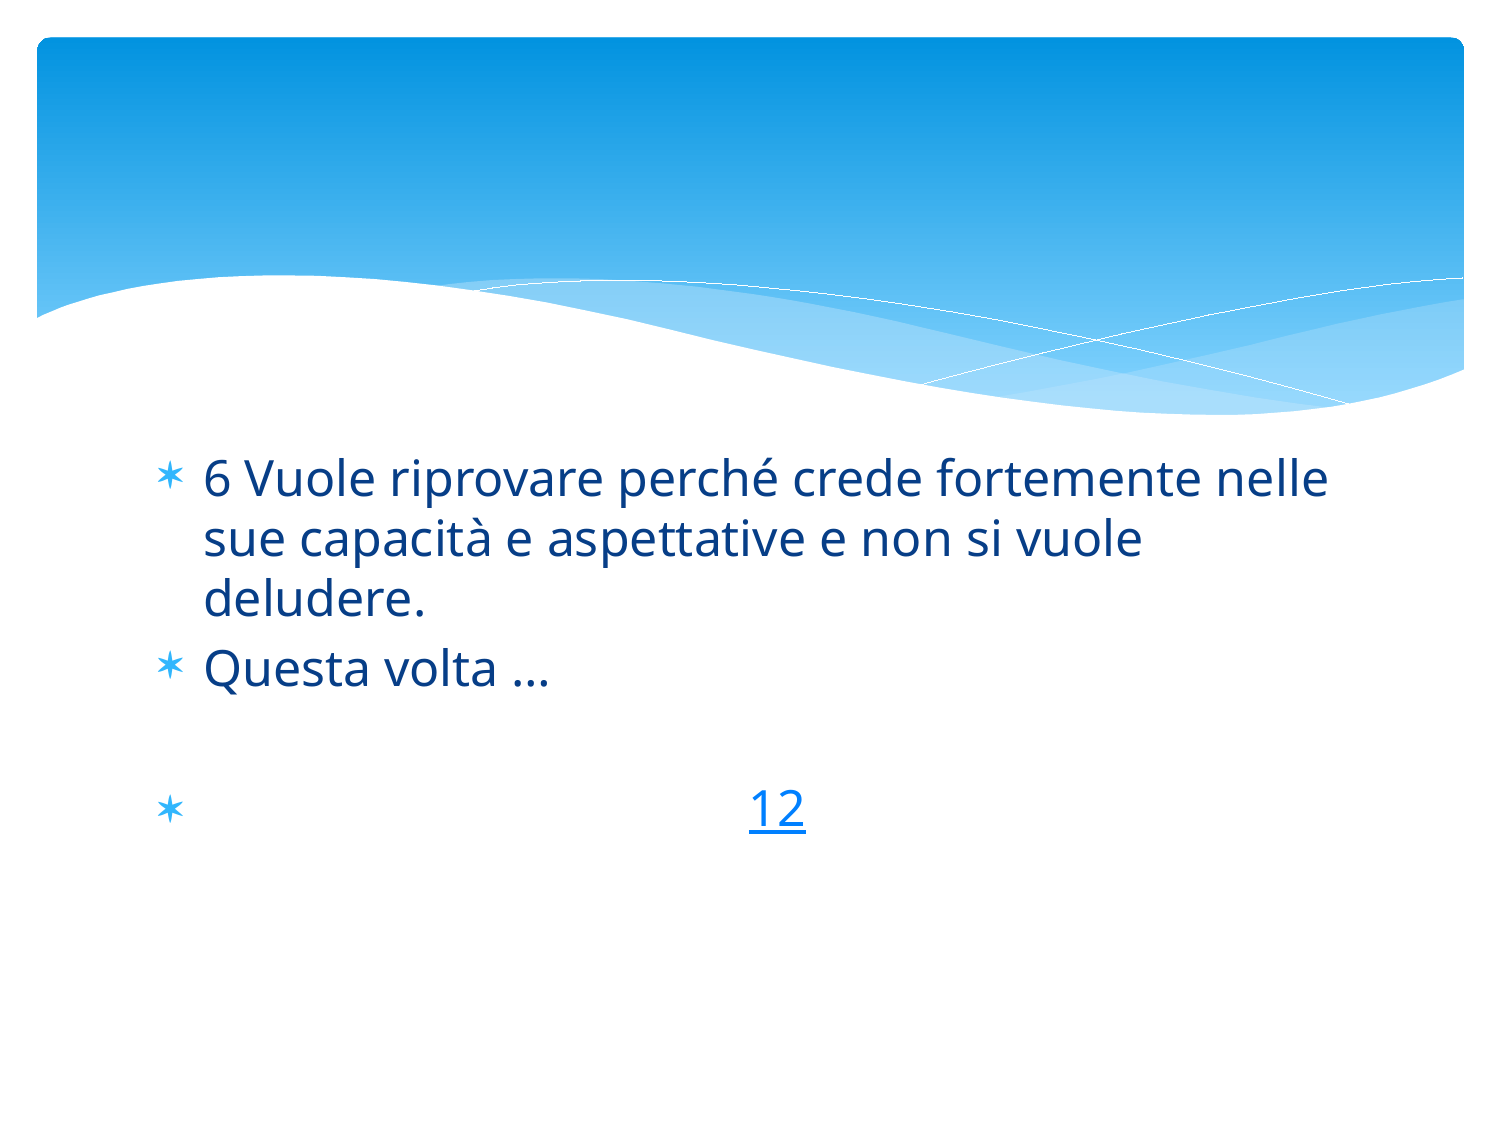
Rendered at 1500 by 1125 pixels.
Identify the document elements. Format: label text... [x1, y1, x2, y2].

list 6 Vuole riprovare perché crede fortemente nelle sue capacità e aspettative e non si vuole deludere. Questa volta … 12 [143, 438, 1359, 1005]
